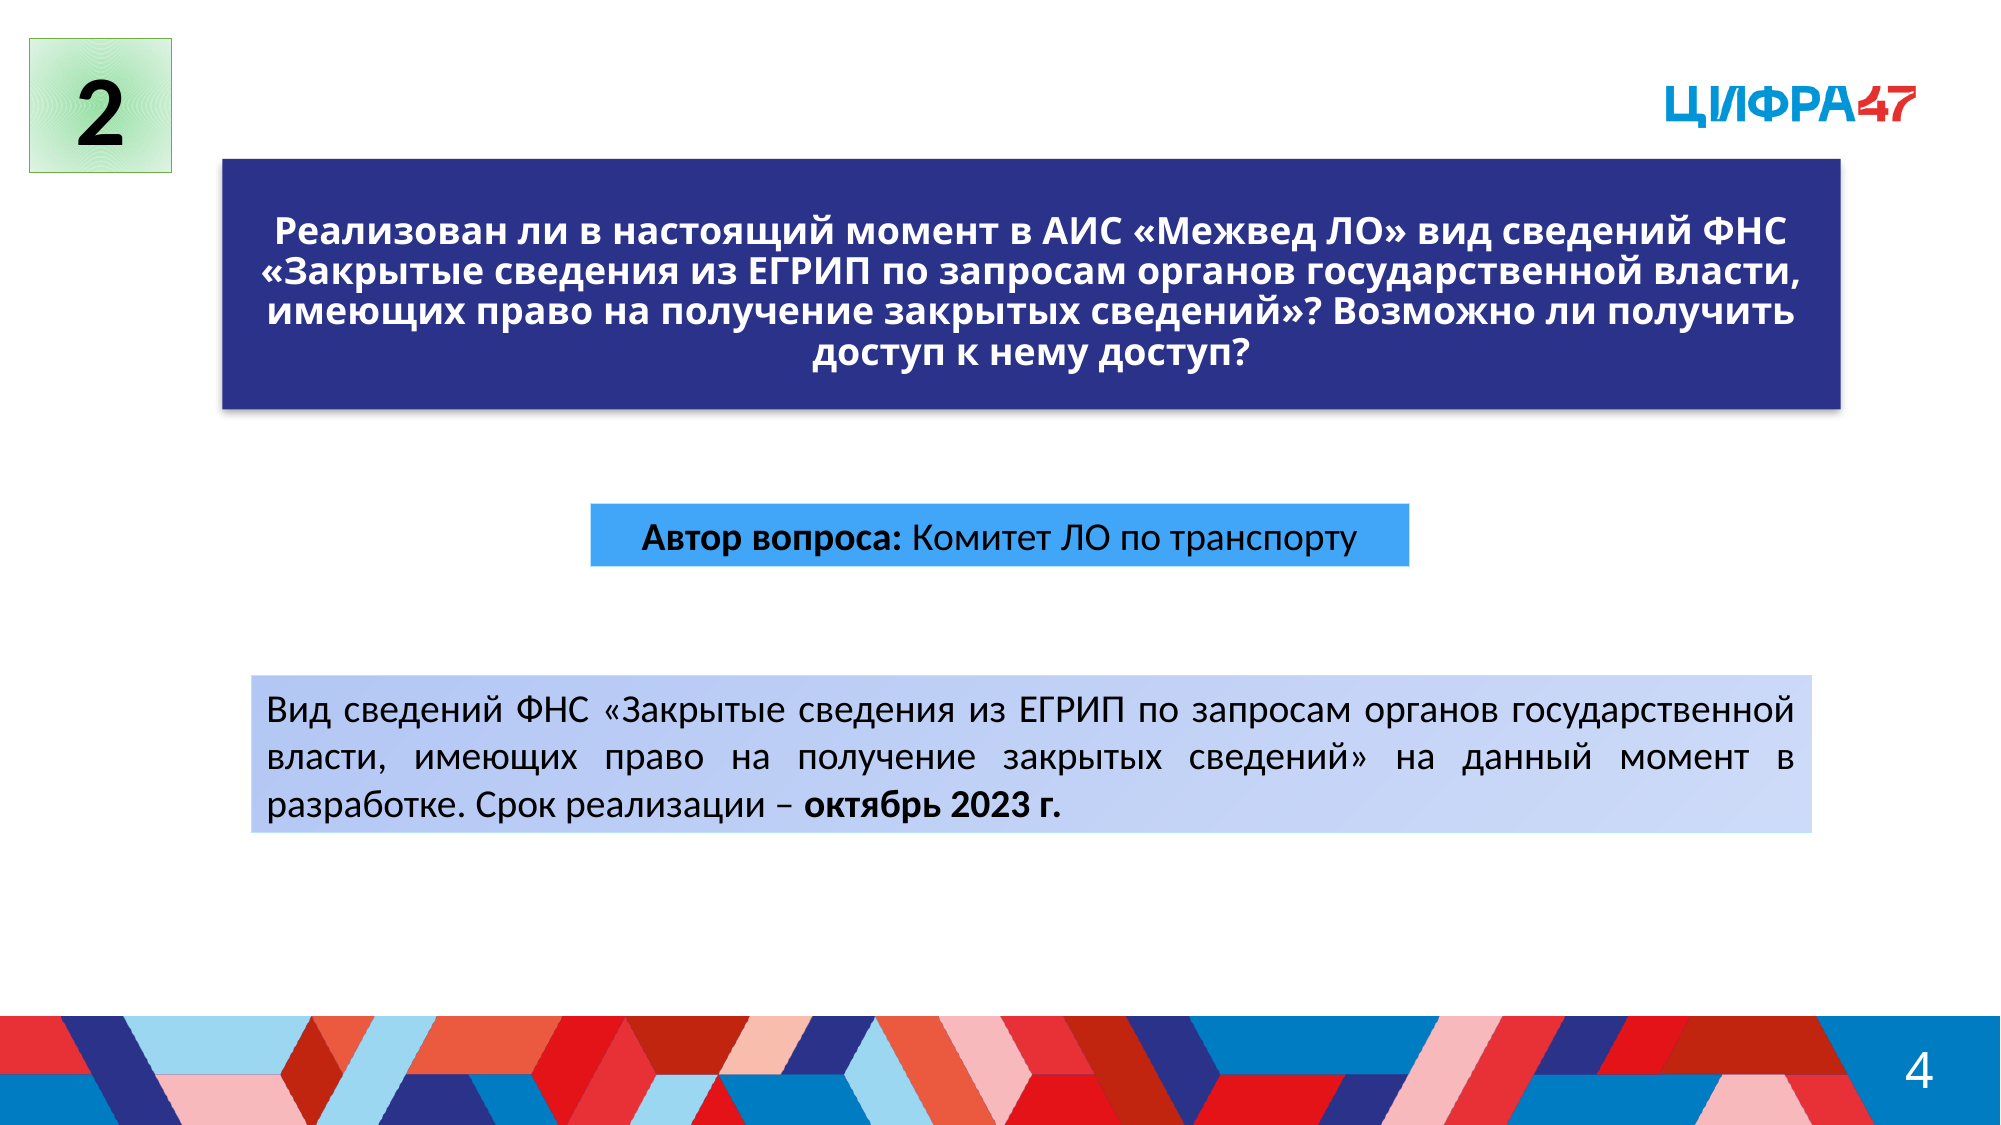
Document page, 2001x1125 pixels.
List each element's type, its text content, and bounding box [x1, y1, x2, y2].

text_box 2 [29, 38, 172, 173]
text_box Автор вопроса: Комитет ЛО по транспорту [590, 503, 1410, 567]
text_box Вид сведений ФНС «Закрытые сведения из ЕГРИП по запросам органов государственной власти, имеющих право на получение закрытых сведений» на данный момент в разработке. Срок реализации – октябрь 2023 г. [251, 675, 1812, 833]
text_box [222, 158, 1841, 427]
picture [1649, 56, 1929, 147]
picture [0, 1016, 2000, 1125]
